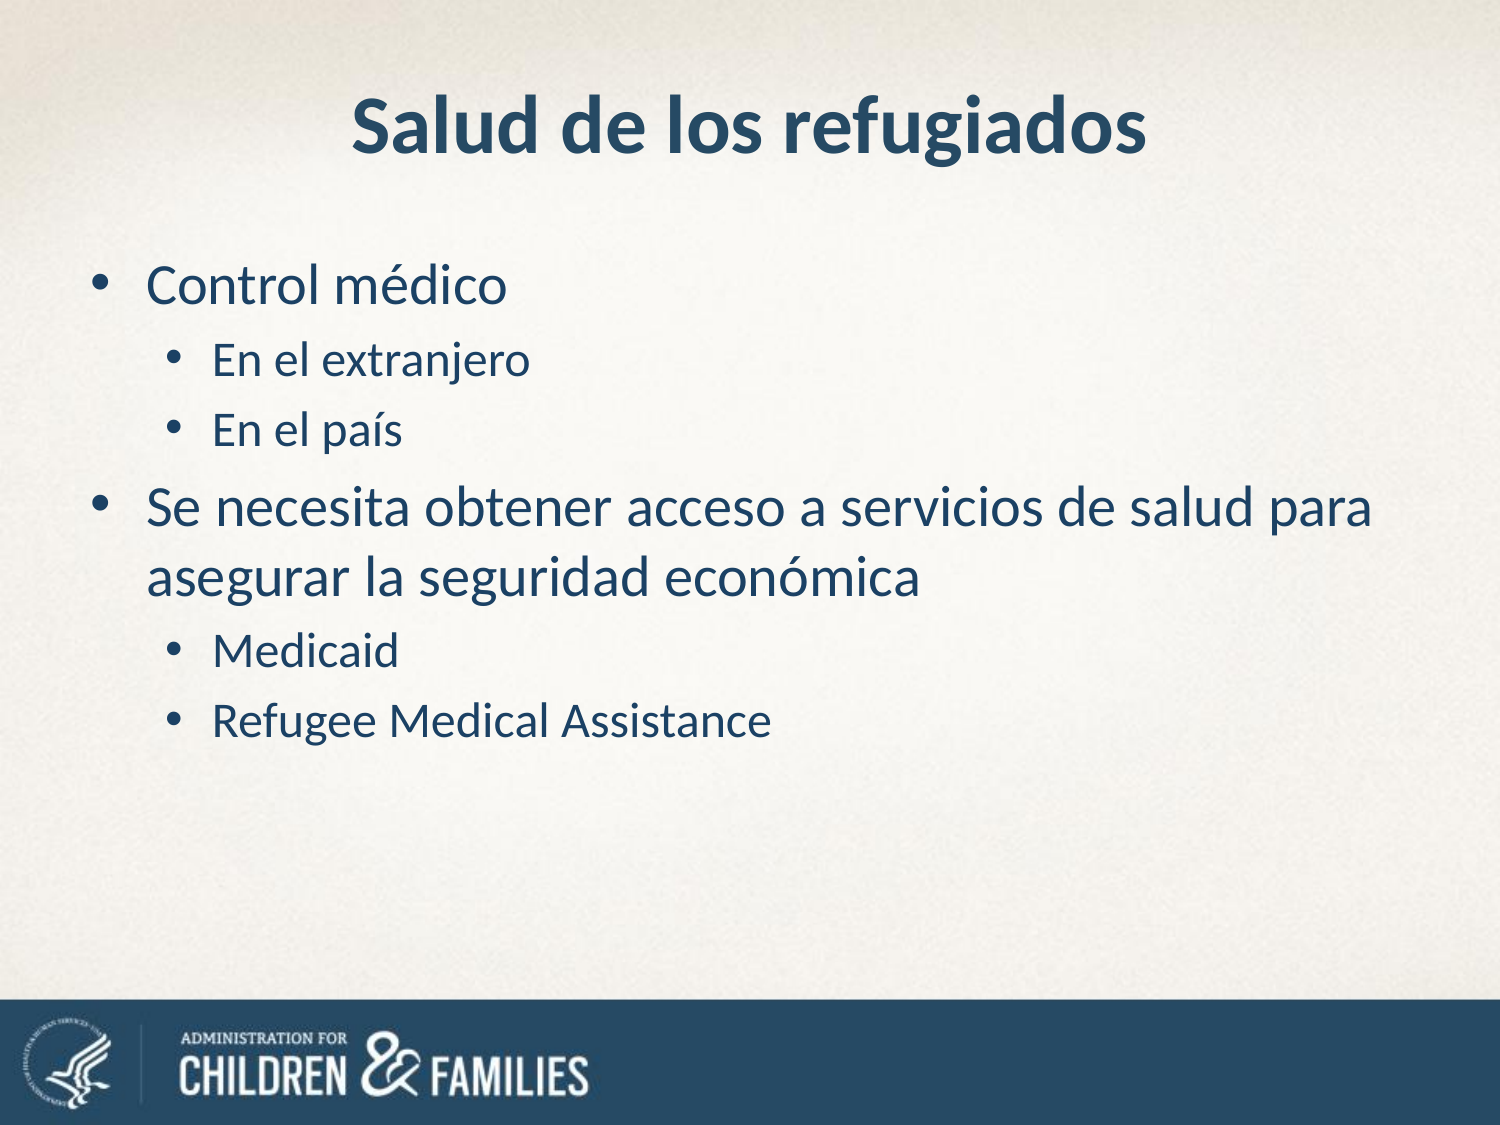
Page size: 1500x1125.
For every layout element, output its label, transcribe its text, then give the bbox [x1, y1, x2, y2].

list Control médico En el extranjero En el país Se necesita obtener acceso a servicios de salud para asegurar la seguridad económica Medicaid Refugee Medical Assistance [75, 238, 1425, 1005]
title Salud de los refugiados [75, 26, 1425, 214]
picture [0, 0, 1500, 1125]
